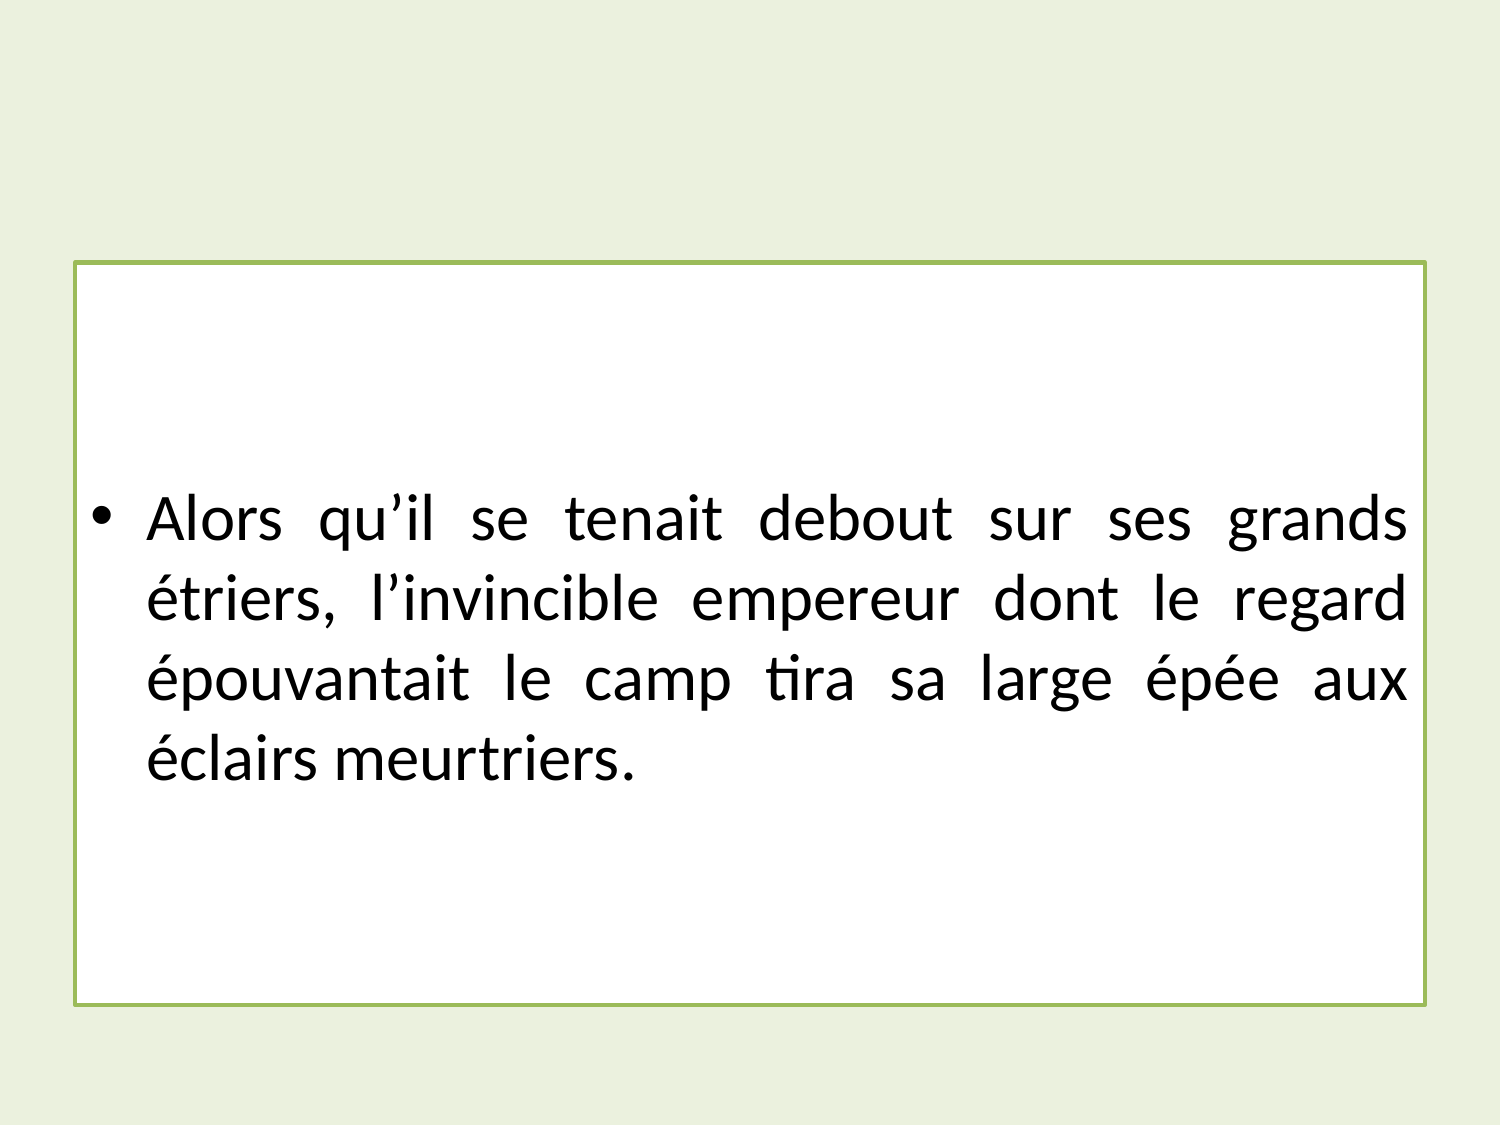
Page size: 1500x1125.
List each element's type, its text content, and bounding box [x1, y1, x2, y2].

list Alors qu’il se tenait debout sur ses grands étriers, l’invincible empereur dont le regard épouvantait le camp tira sa large épée aux éclairs meurtriers. [73, 260, 1427, 1007]
